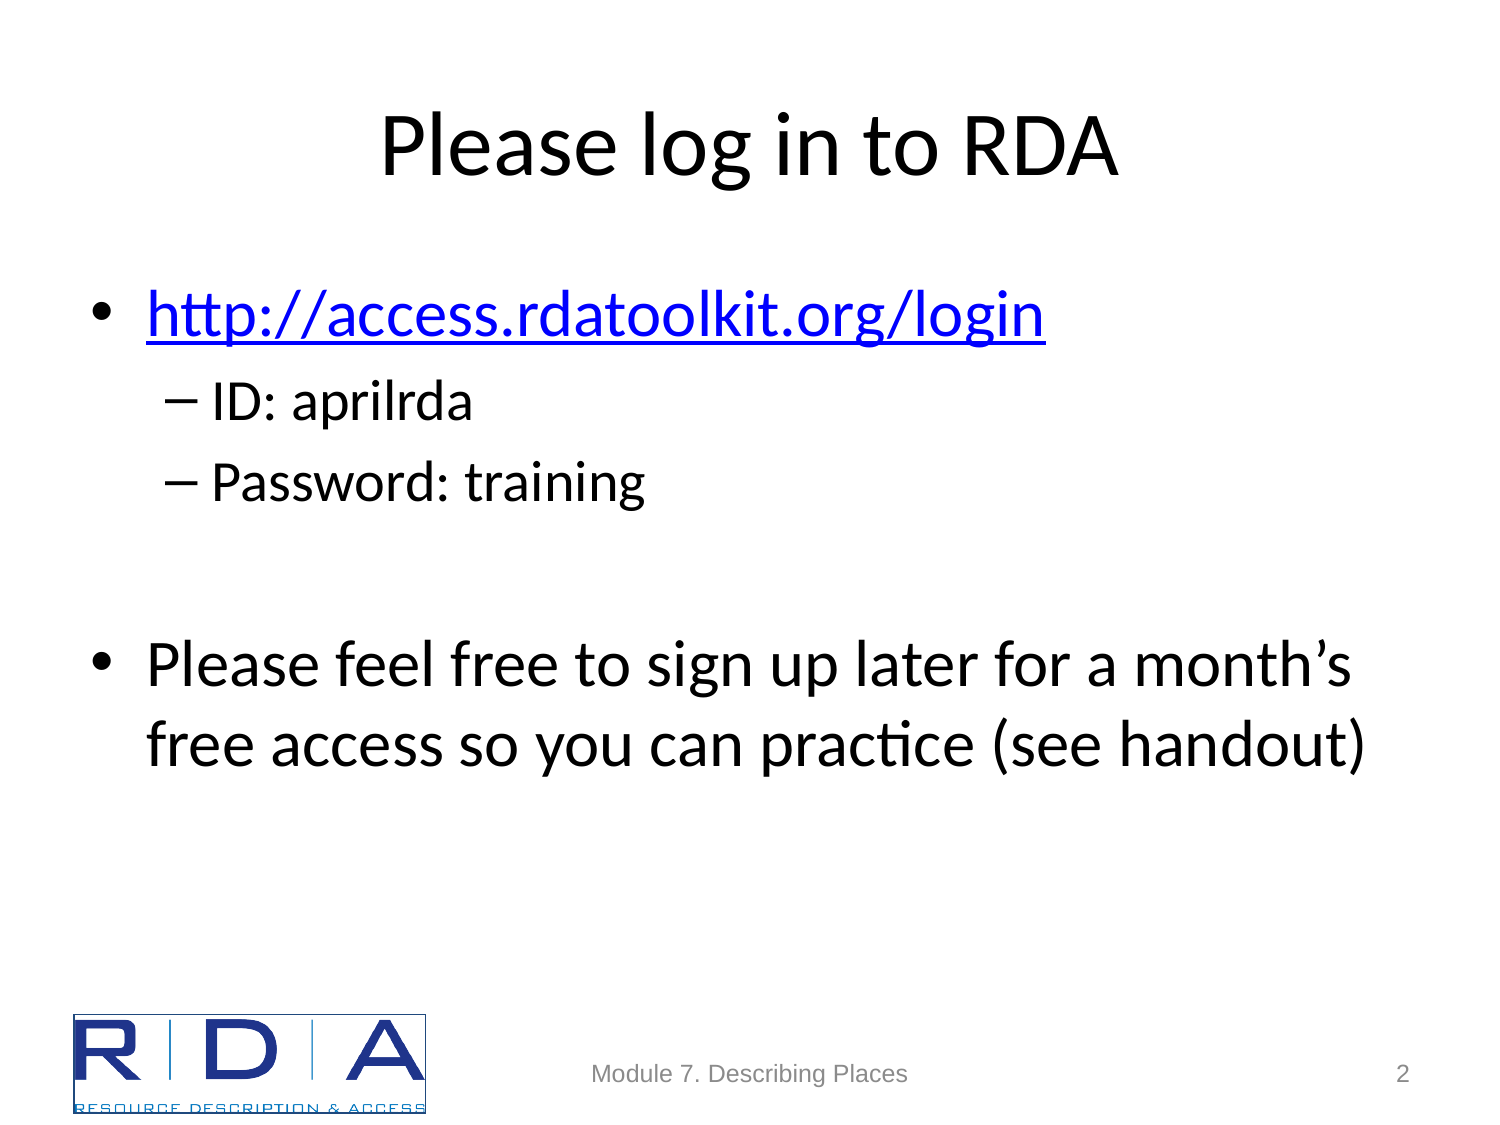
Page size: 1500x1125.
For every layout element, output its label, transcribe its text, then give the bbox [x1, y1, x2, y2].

slide_number 2 [1074, 1042, 1425, 1103]
picture [75, 1015, 425, 1112]
title Please log in to RDA [75, 45, 1425, 233]
list http://access.rdatoolkit.org/login ID: aprilrda Password: training Please feel free to sign up later for a month’s free access so you can practice (see handout) [75, 262, 1425, 1005]
footer Module 7. Describing Places [512, 1042, 988, 1103]
